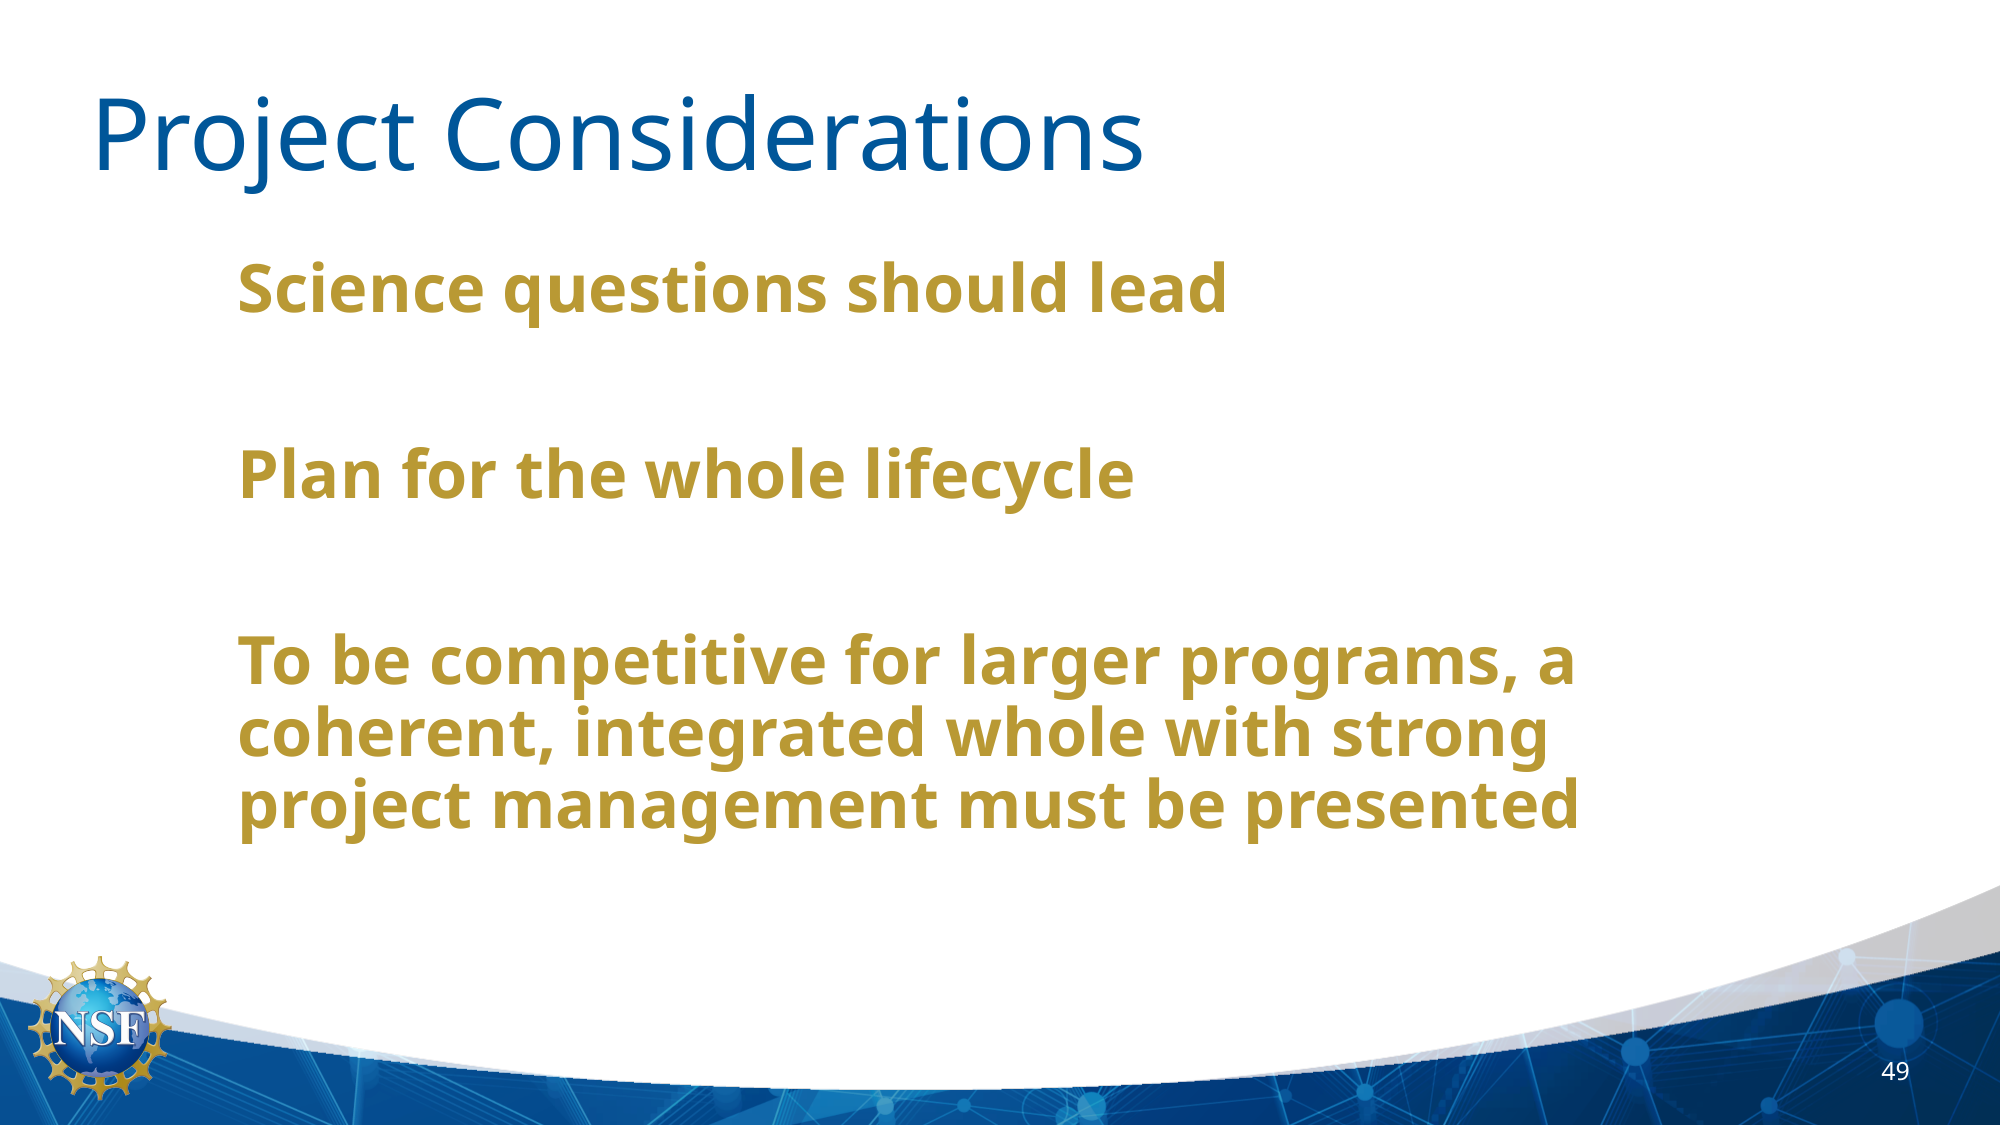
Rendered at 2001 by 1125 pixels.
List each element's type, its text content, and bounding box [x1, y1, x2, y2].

slide_number 49 [1475, 1042, 1925, 1103]
picture [0, 864, 2000, 1125]
list Science questions should lead Plan for the whole lifecycle To be competitive for larger programs, a coherent, integrated whole with strong project management must be presented [222, 287, 1680, 1008]
title Project Considerations [75, 76, 1925, 287]
